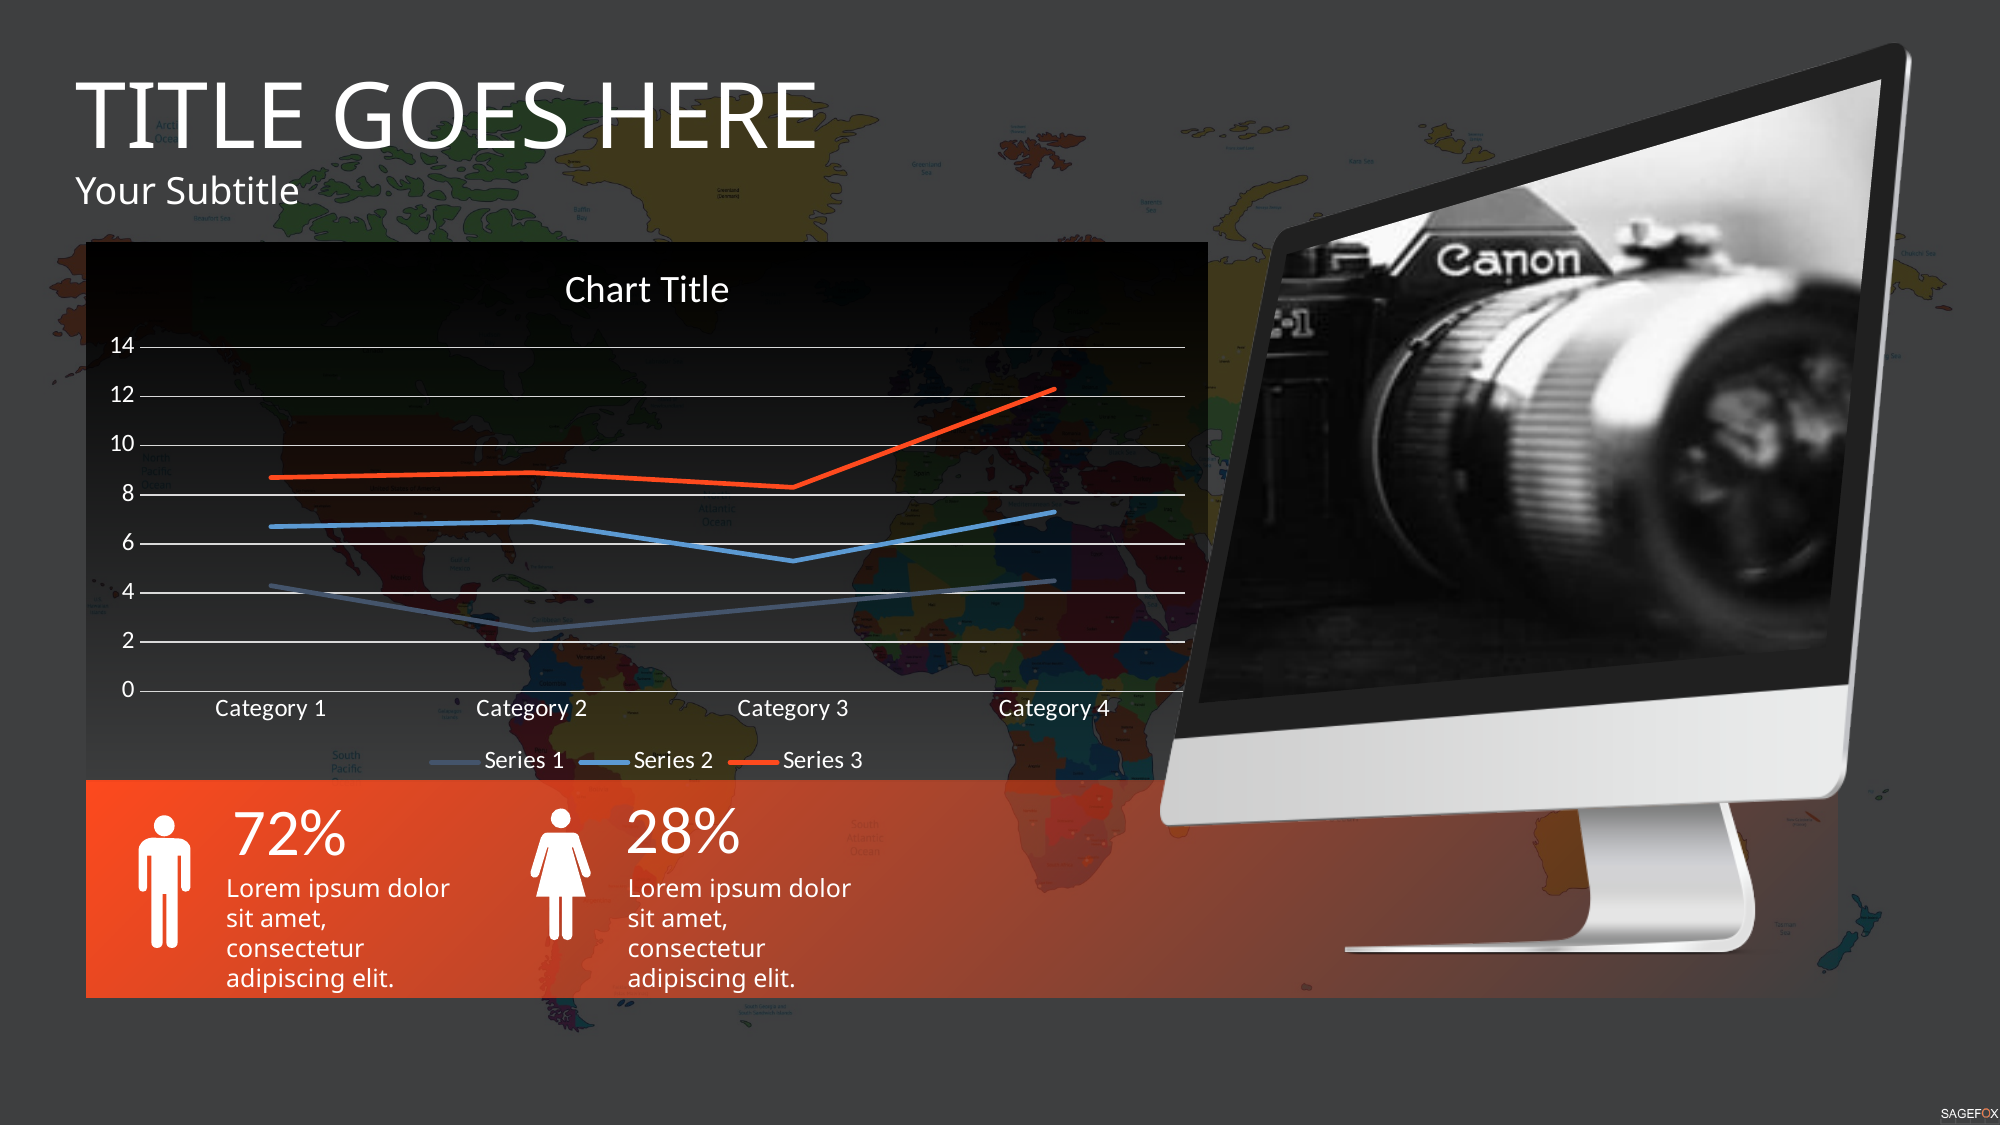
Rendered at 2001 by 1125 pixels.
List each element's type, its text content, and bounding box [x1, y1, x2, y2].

text_box 28% [605, 782, 762, 875]
text_box 72% [211, 782, 369, 865]
chart [86, 242, 1160, 782]
text_box [369, 782, 612, 998]
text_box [138, 815, 191, 948]
text_box TITLE GOES HERE Your Subtitle [60, 49, 1036, 220]
text_box [762, 782, 1160, 998]
text_box Lorem ipsum dolor sit amet, consectetur adipiscing elit. [612, 865, 869, 1000]
text_box [86, 782, 211, 998]
text_box Lorem ipsum dolor sit amet, consectetur adipiscing elit. [211, 865, 468, 1000]
picture [1160, 24, 1930, 1000]
picture [1940, 0, 2001, 1125]
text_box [529, 808, 592, 941]
